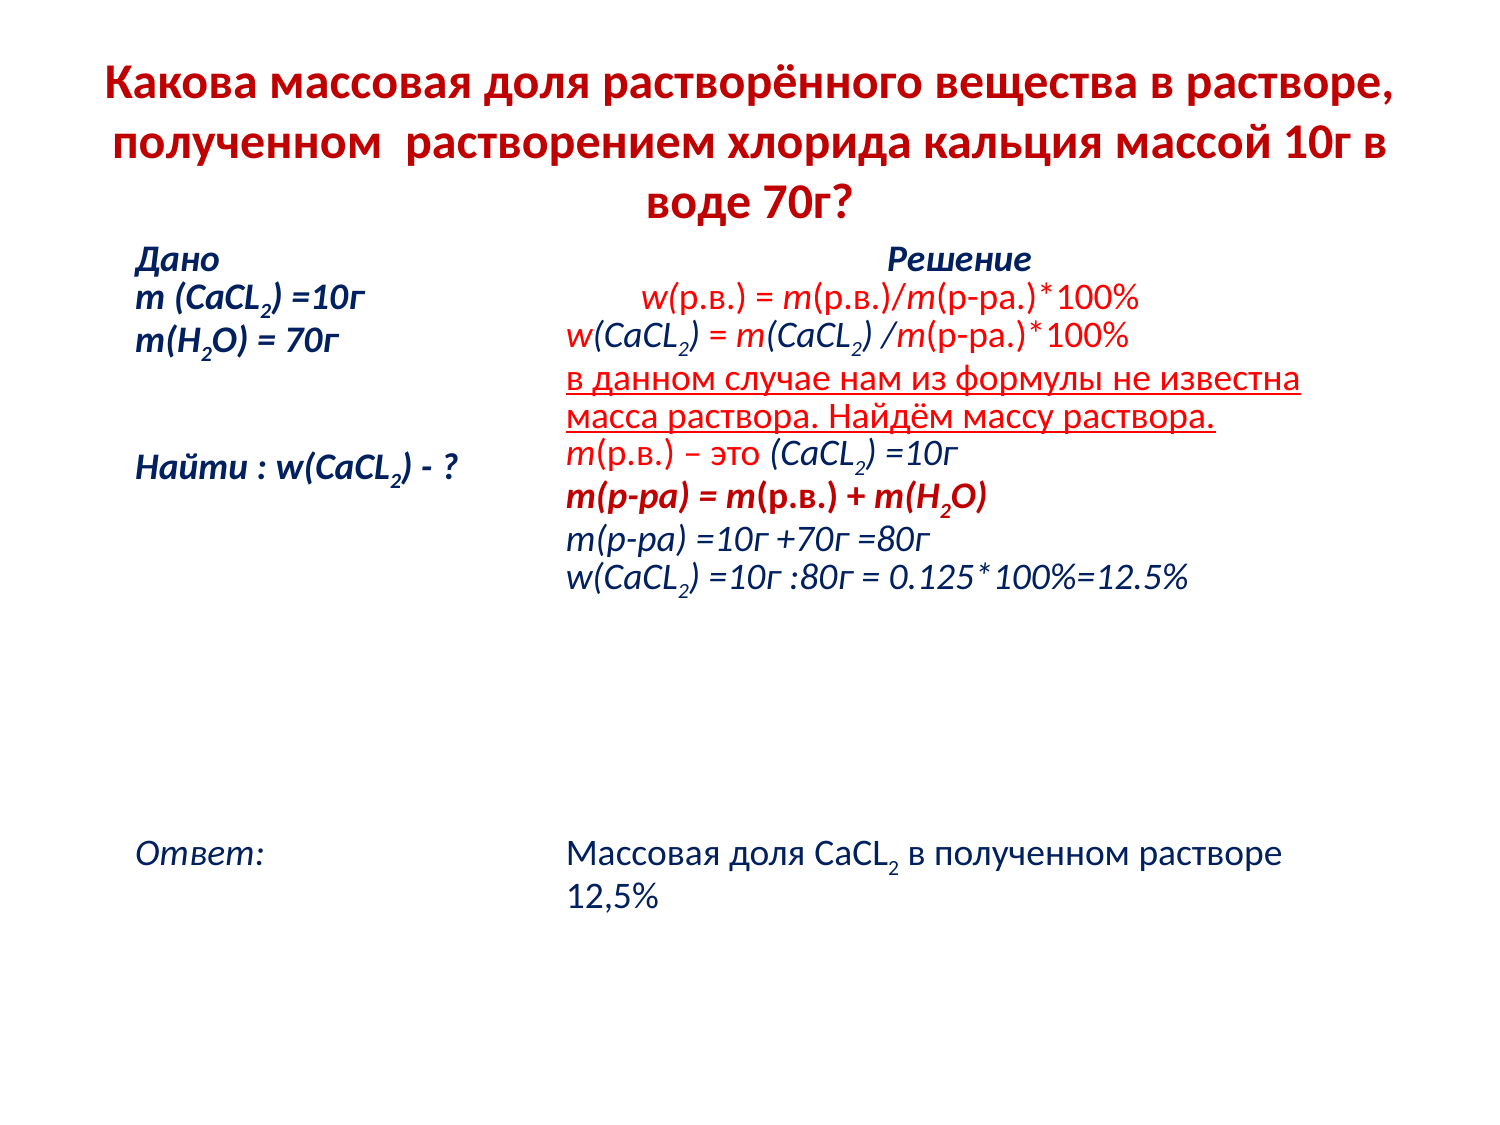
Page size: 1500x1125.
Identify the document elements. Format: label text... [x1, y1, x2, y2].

title Какова массовая доля растворённого вещества в растворе, полученном растворением хлорида кальция массой 10г в воде 70г? [75, 45, 1425, 233]
text_box [993, 266, 1085, 372]
table_header Решение w(р.в.) = m(р.в.)/m(р-ра.)*100% w(CaCL2) = m(CaCL2) /m(р-ра.)*100% в данном случае нам из формулы не известна масса раствора. Найдём массу раствора. m(р.в.) – это (CaCL2) =10г m(р-ра) = m(р.в.) + m(H2O) m(р-ра) =10г +70г =80г w(CaCL2) =10г :80г = 0.125*100%=12.5% [555, 244, 1364, 837]
table_cell Массовая доля CaCL2 в полученном растворе 12,5% [555, 837, 1364, 999]
table_cell Найти : w(CaCL2) - ? [124, 451, 555, 837]
table_cell Ответ: [124, 837, 555, 999]
table_header Дано m (CaCL2) =10г m(H2O) = 70г [124, 244, 555, 451]
